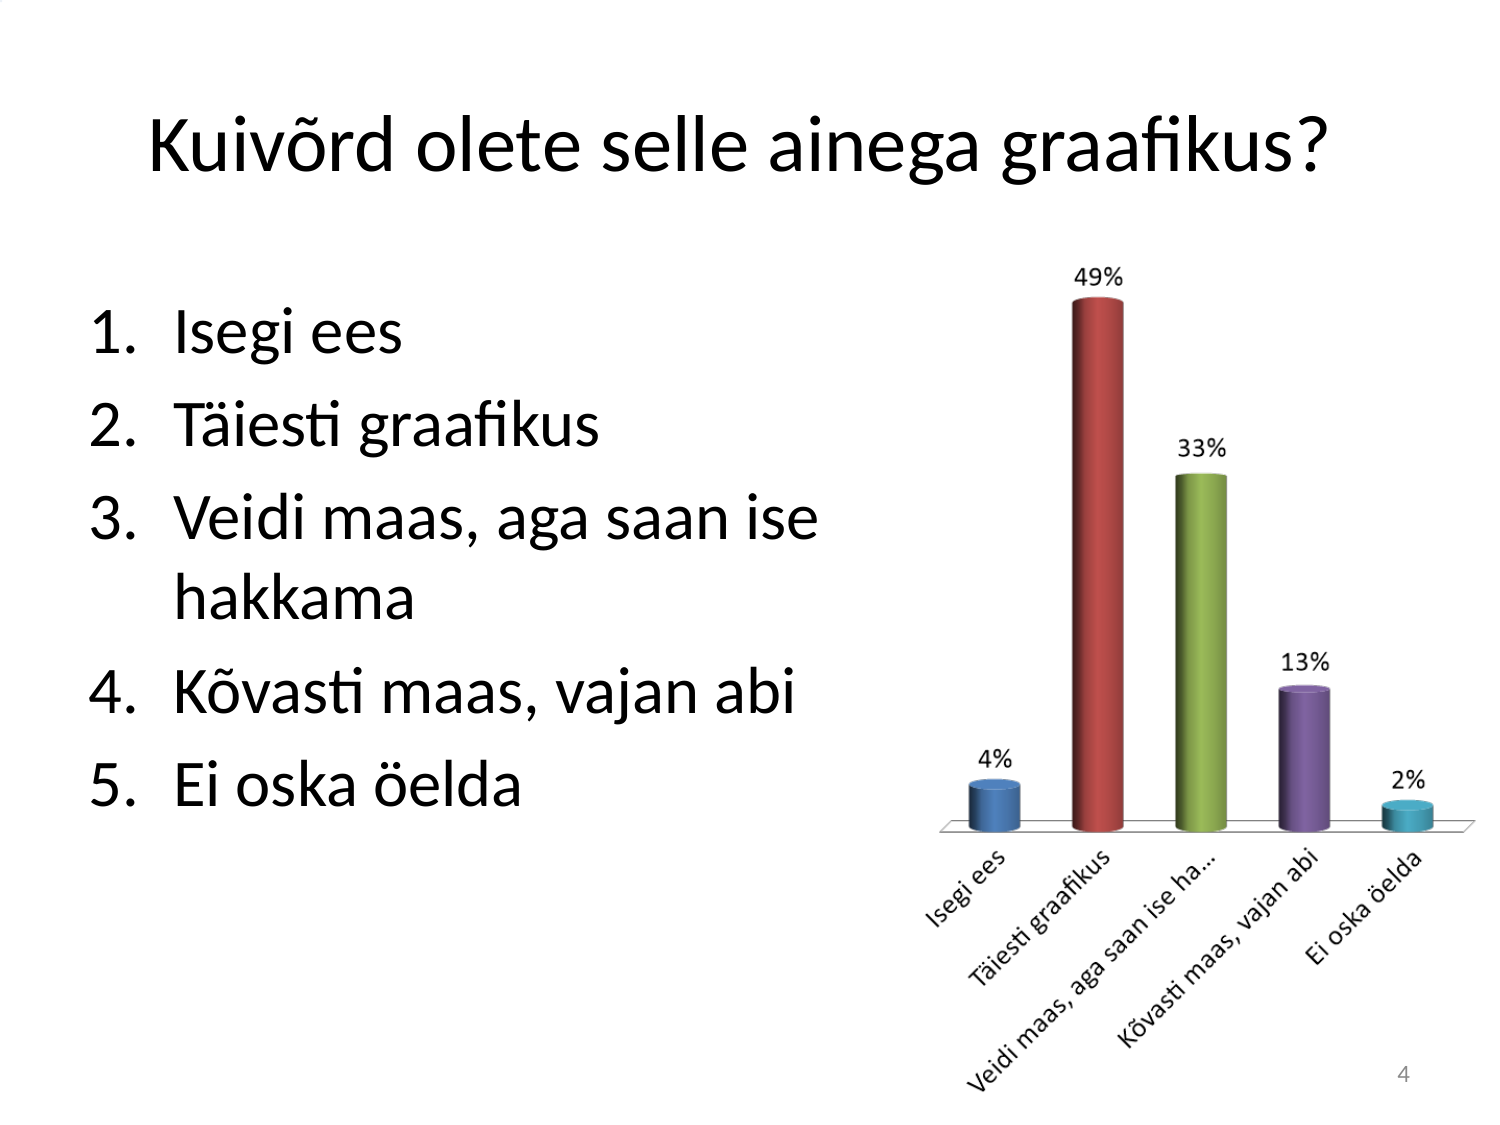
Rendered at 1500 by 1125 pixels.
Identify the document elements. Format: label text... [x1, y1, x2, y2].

slide_number 4 [1074, 1042, 1425, 1103]
title Kuivõrd olete selle ainega graafikus? [75, 45, 1425, 233]
list Isegi ees Täiesti graafikus Veidi maas, aga saan ise hakkama Kõvasti maas, vajan abi Ei oska öelda [73, 278, 737, 1022]
text_box [737, 260, 1492, 1108]
